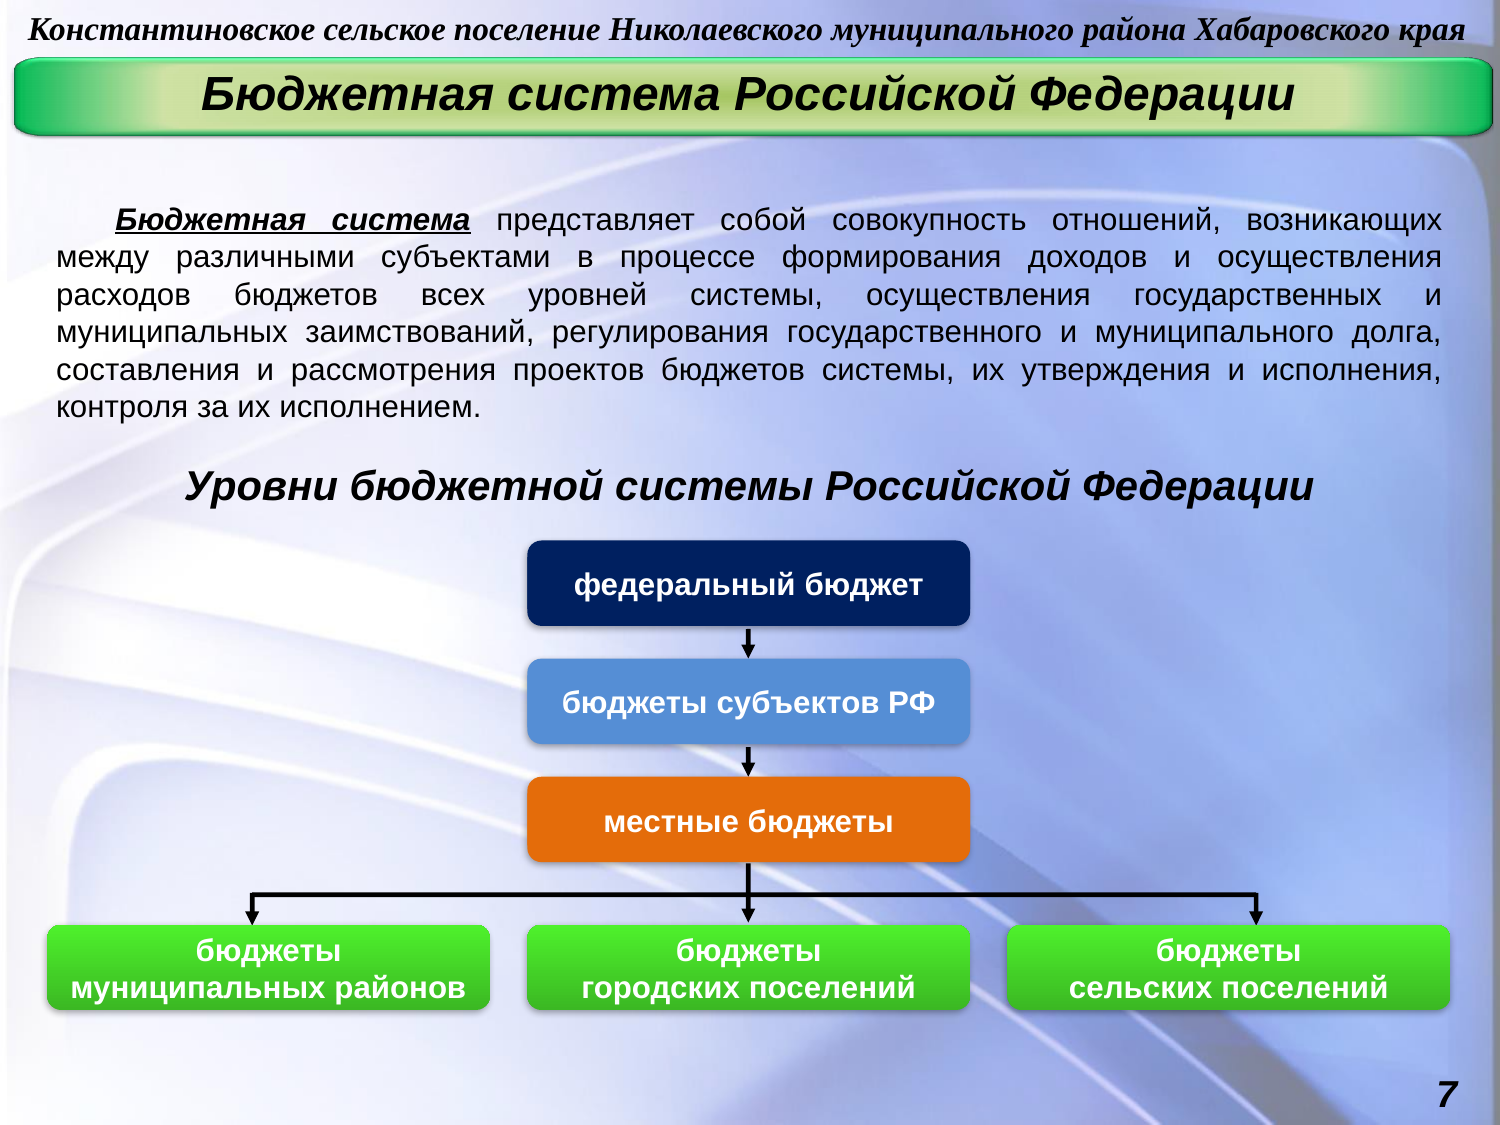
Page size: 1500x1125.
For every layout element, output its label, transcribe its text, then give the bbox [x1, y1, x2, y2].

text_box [46, 540, 1451, 1014]
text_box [4, 0, 1495, 141]
text_box 7 [1393, 1062, 1500, 1123]
picture [0, 0, 1500, 1125]
text_box Уровни бюджетной системы Российской Федерации [118, 451, 1381, 517]
text_box Бюджетная система представляет собой совокупность отношений, возникающих между различными субъектами в процессе формирования доходов и осуществления расходов бюджетов всех уровней системы, осуществления государственных и муниципальных заимствований, регулирования государственного и муниципального долга, составления и рассмотрения проектов бюджетов системы, их утверждения и исполнения, контроля за их исполнением. [41, 191, 1459, 432]
